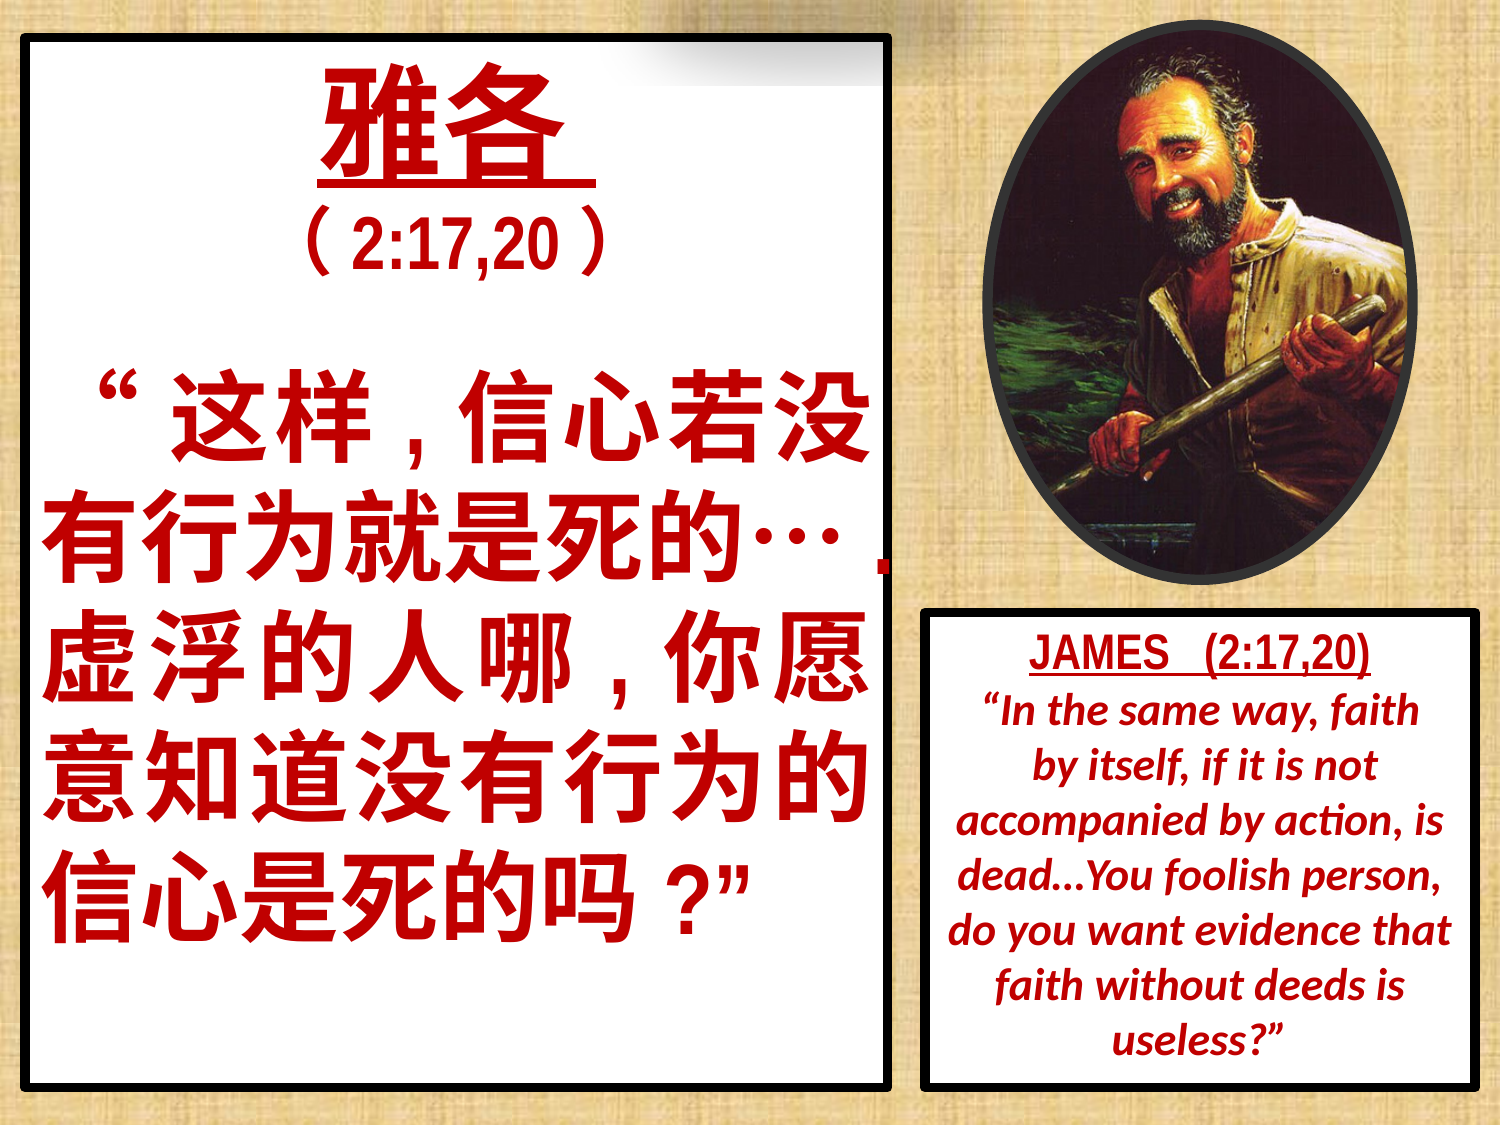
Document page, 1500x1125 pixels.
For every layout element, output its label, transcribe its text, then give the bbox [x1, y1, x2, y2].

text_box JAMES (2:17,20) “In the same way, faith by itself, if it is not accompanied by action, is dead…You foolish person, do you want evidence that faith without deeds is useless?” [923, 610, 1477, 1090]
text_box 雅各 （2:17,20） “这样,信心若没有行为就是死的….虚浮的人哪,你愿意知道没有行为的信心是死的吗?” [23, 35, 890, 1089]
picture [0, 0, 1500, 1125]
